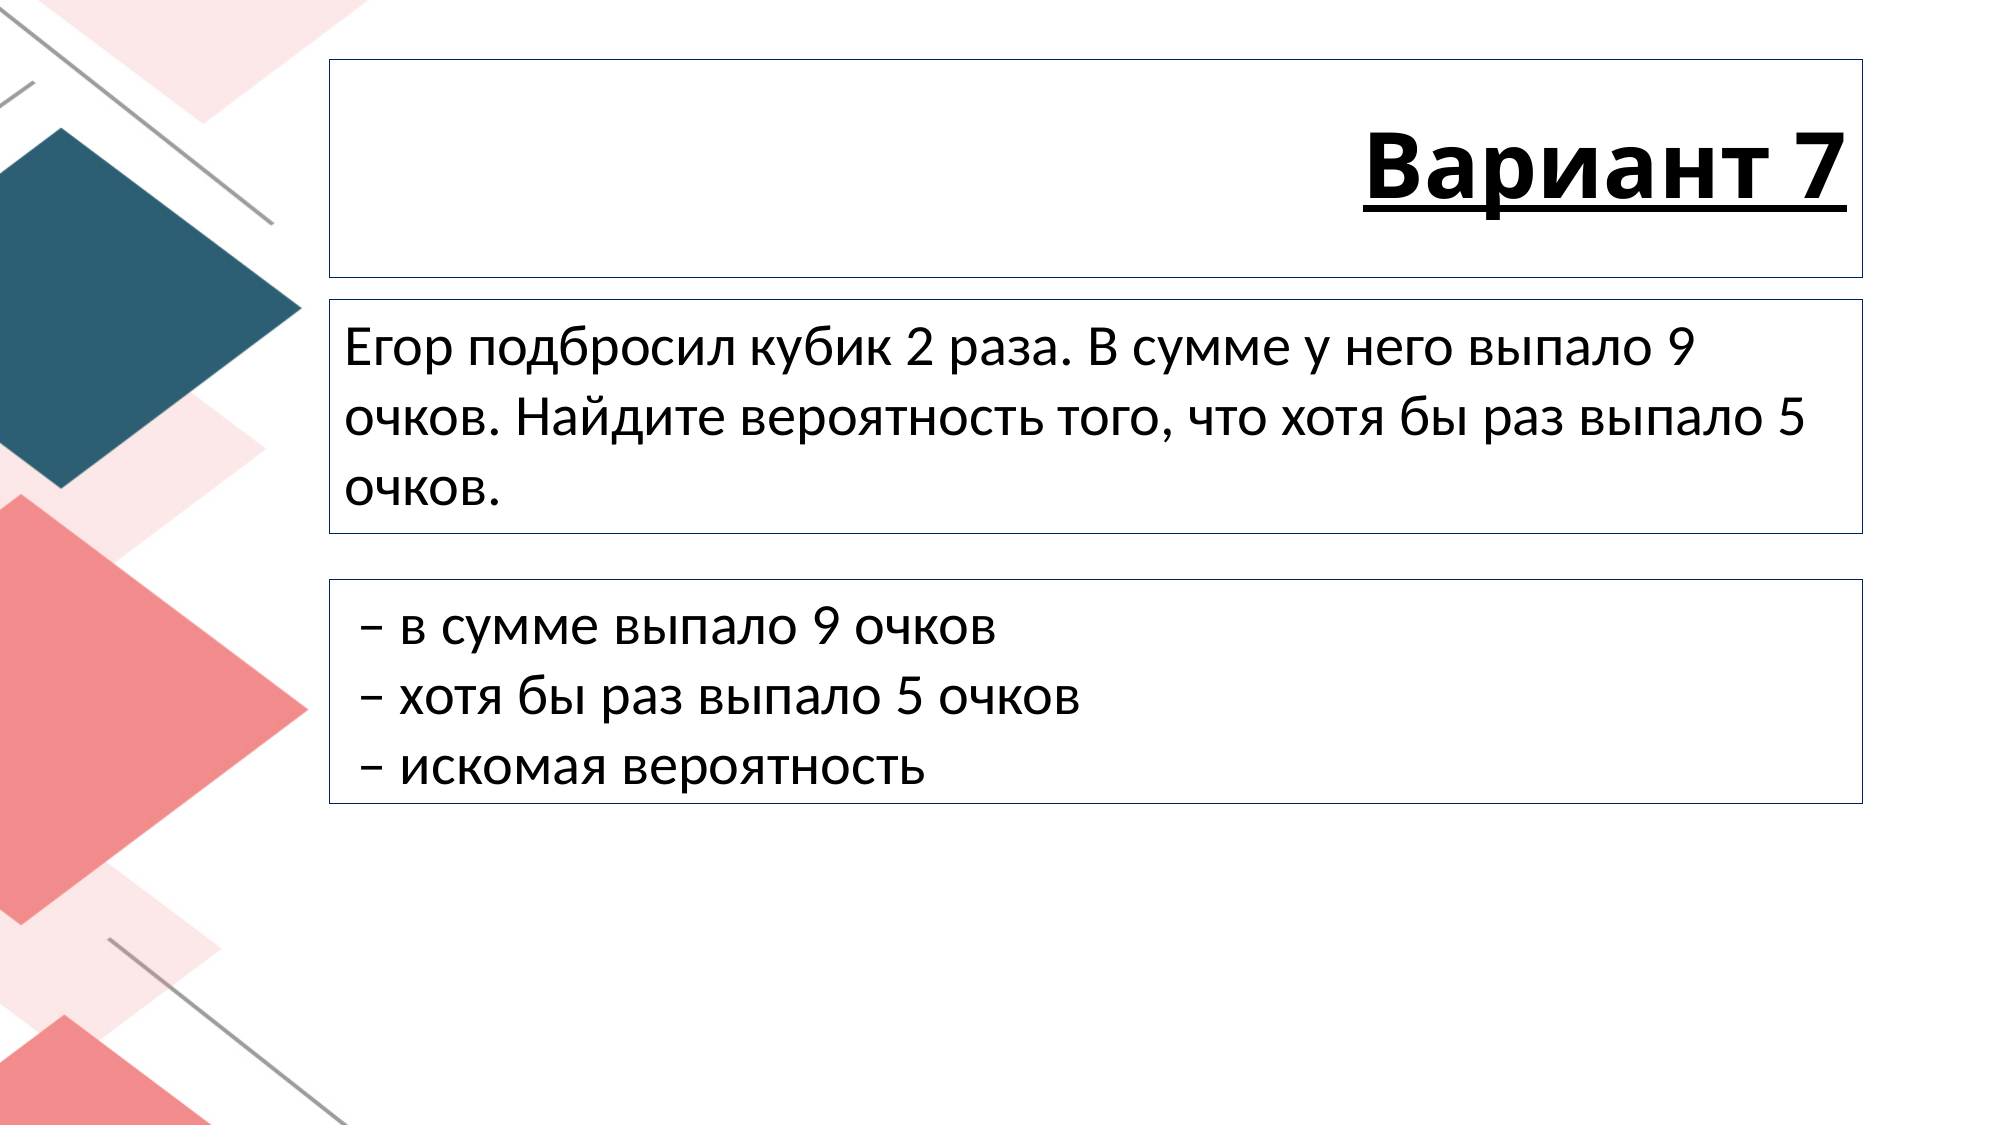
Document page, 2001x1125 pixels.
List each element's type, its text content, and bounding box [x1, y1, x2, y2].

title Вариант 7 [329, 59, 1863, 278]
list Егор подбросил кубик 2 раза. В сумме у него выпало 9 очков. Найдите вероятность того, что хотя бы раз выпало 5 очков. [329, 299, 1863, 534]
picture [0, 0, 2000, 1125]
